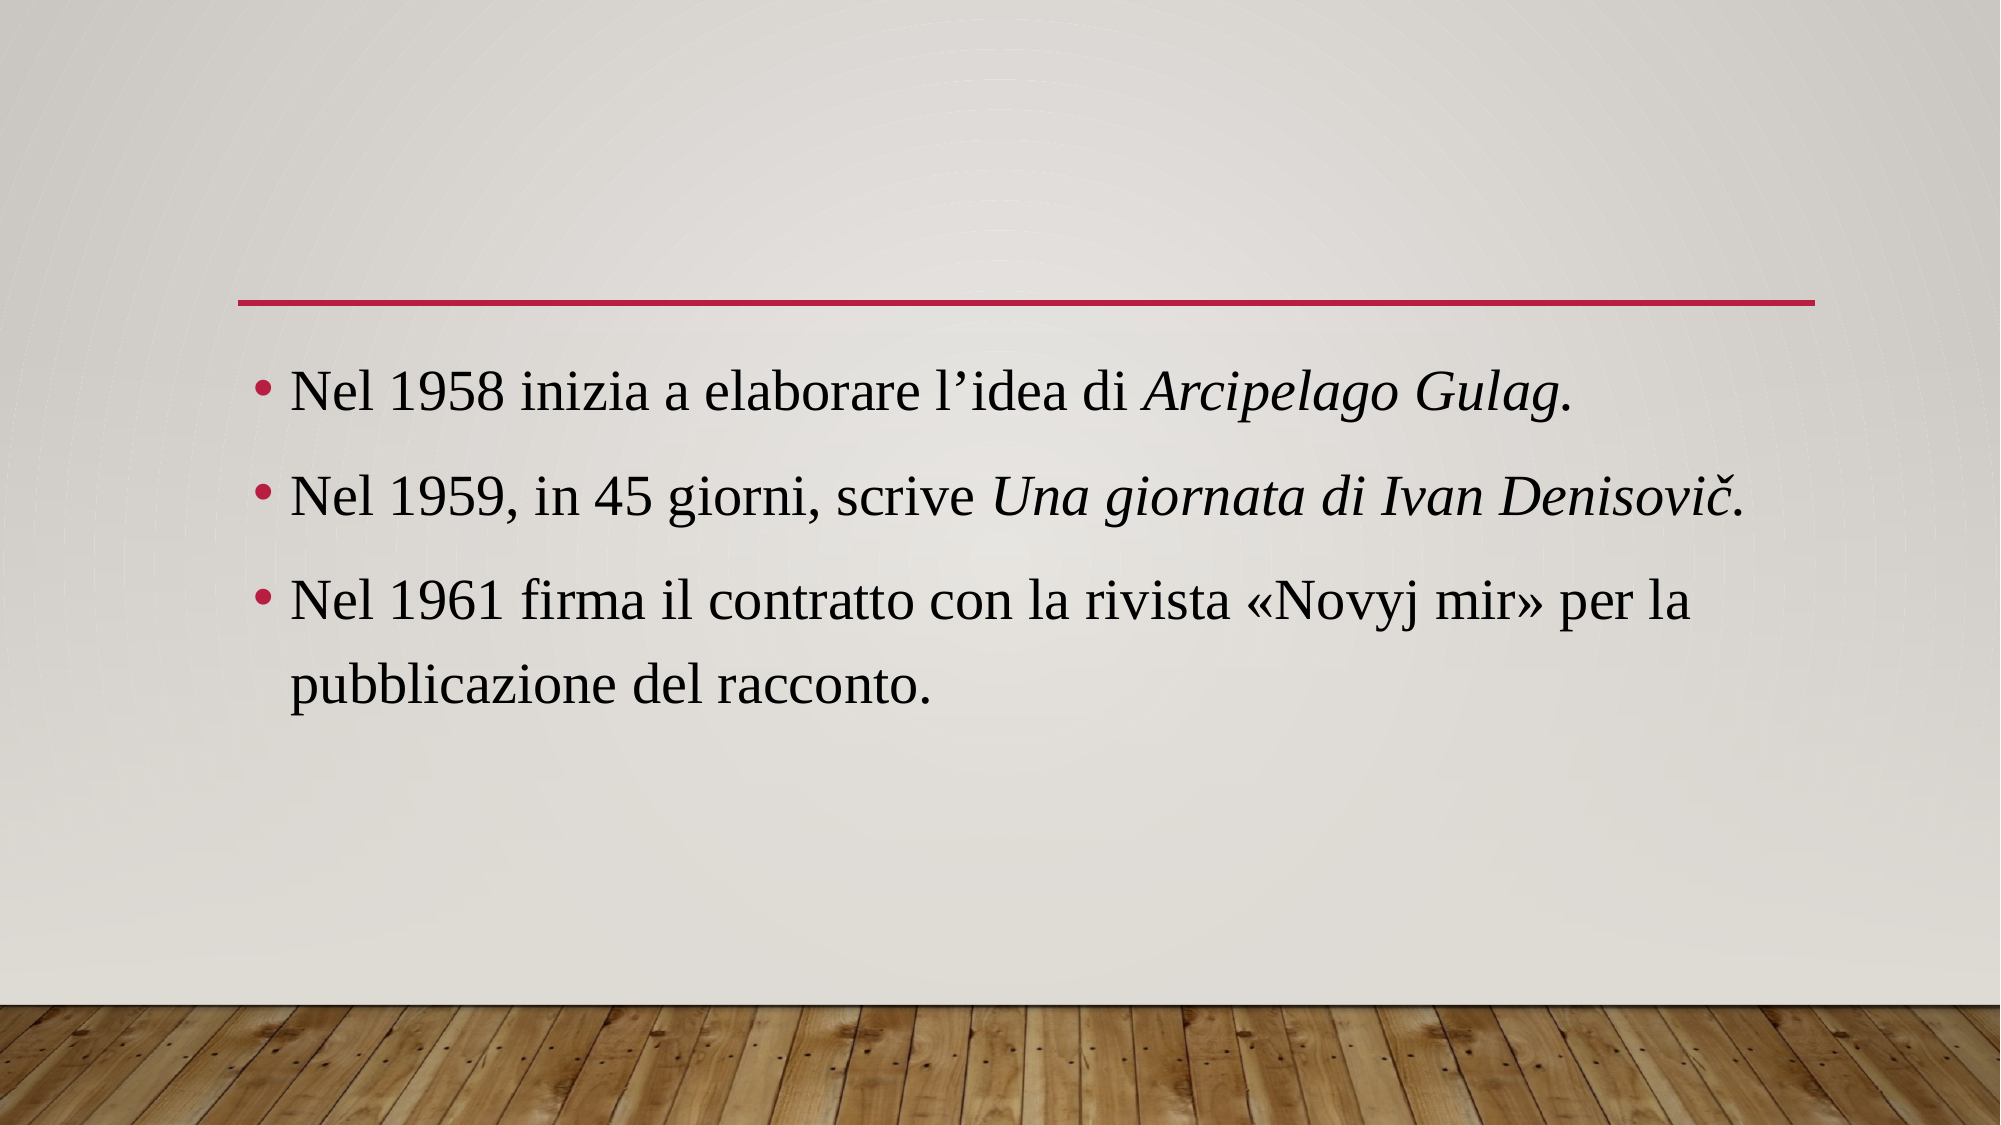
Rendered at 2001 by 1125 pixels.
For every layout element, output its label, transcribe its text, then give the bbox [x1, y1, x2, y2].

picture [0, 1005, 2000, 1125]
list Nel 1958 inizia a elaborare l’idea di Arcipelago Gulag. Nel 1959, in 45 giorni, scrive Una giornata di Ivan Denisovič. Nel 1961 firma il contratto con la rivista «Novyj mir» per la pubblicazione del racconto. [238, 330, 1814, 897]
